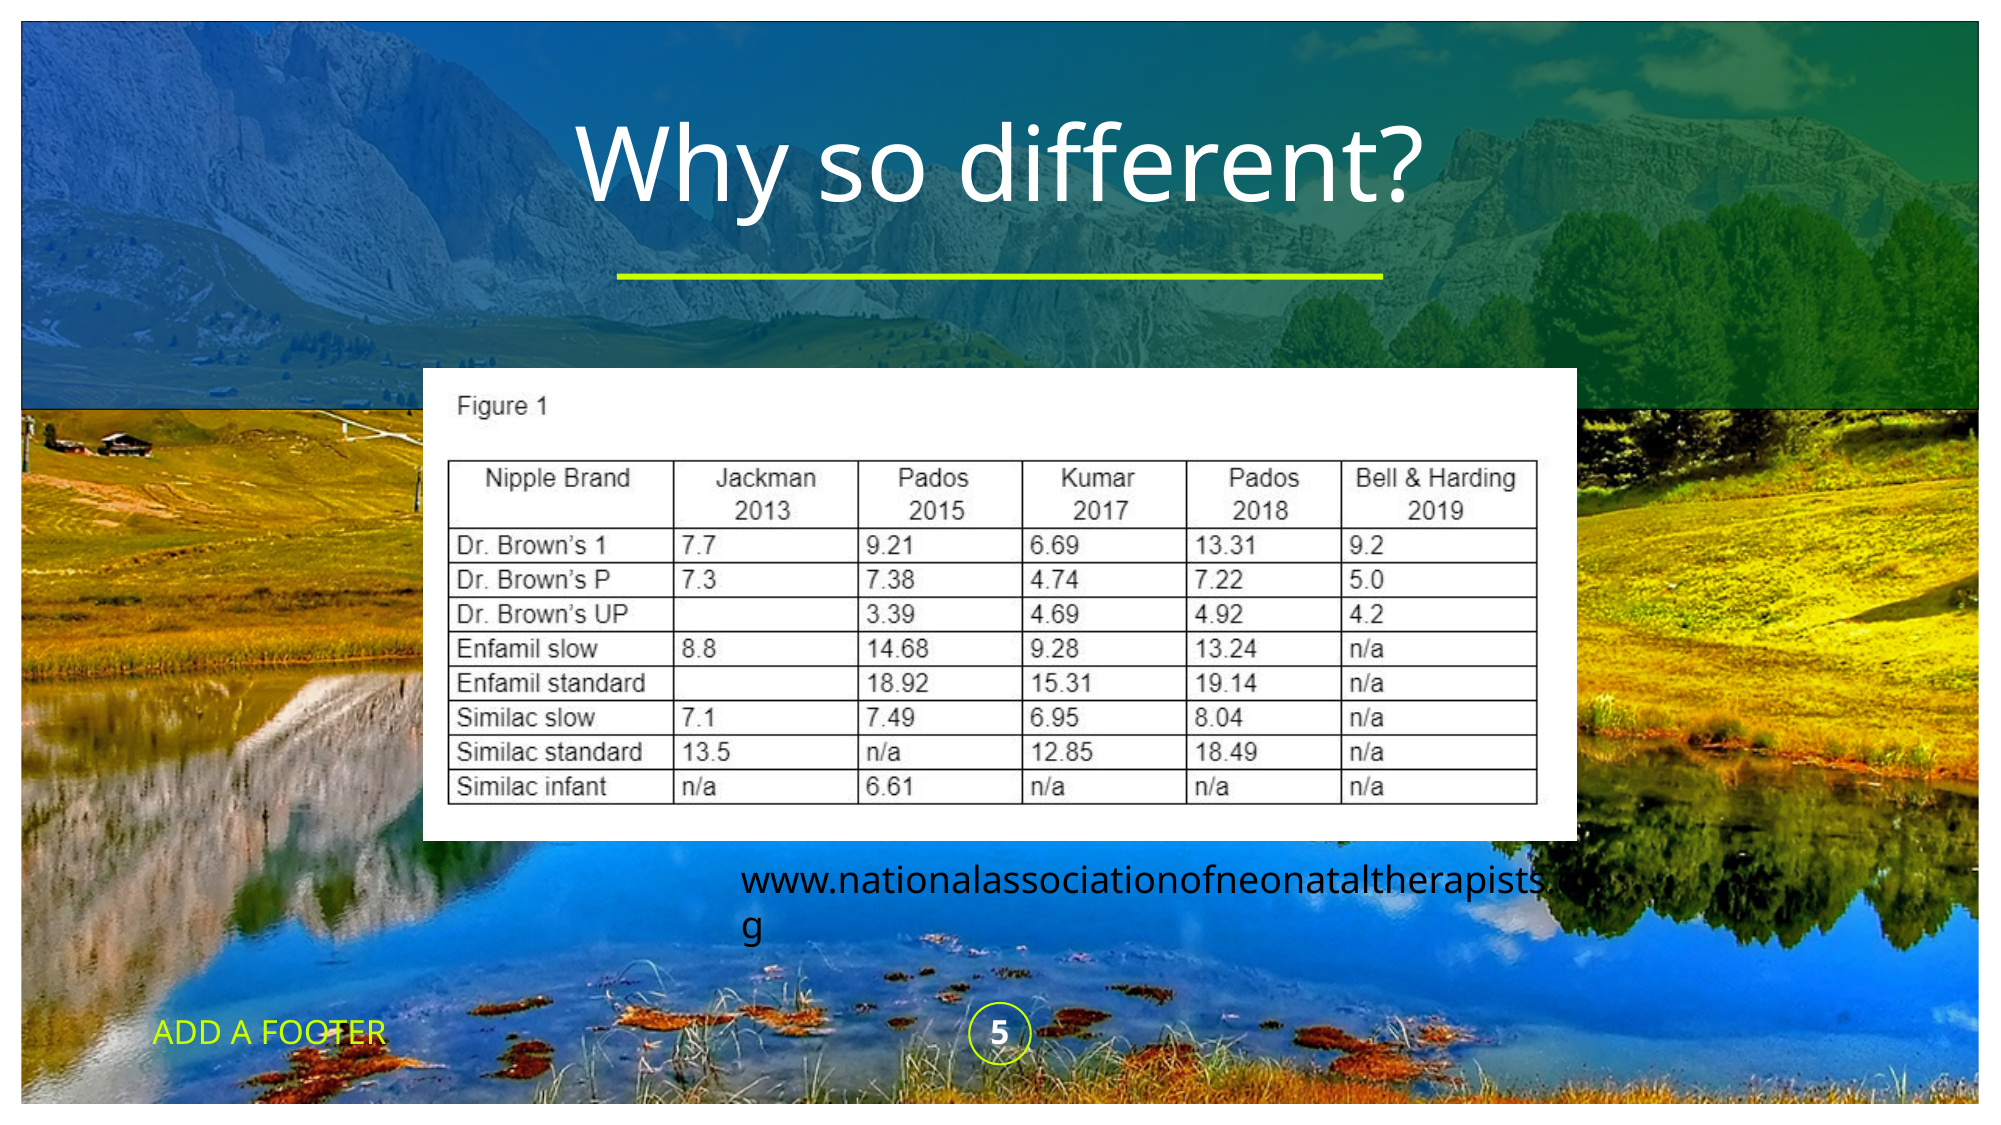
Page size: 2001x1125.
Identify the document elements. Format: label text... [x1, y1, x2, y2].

footer ADD A FOOTER [137, 1003, 695, 1064]
picture [21, 21, 1979, 1104]
text_box www.nationalassociationofneonataltherapists.org [726, 848, 1613, 954]
slide_number 5 [954, 1003, 1045, 1064]
title Why so different? [137, 59, 1863, 277]
